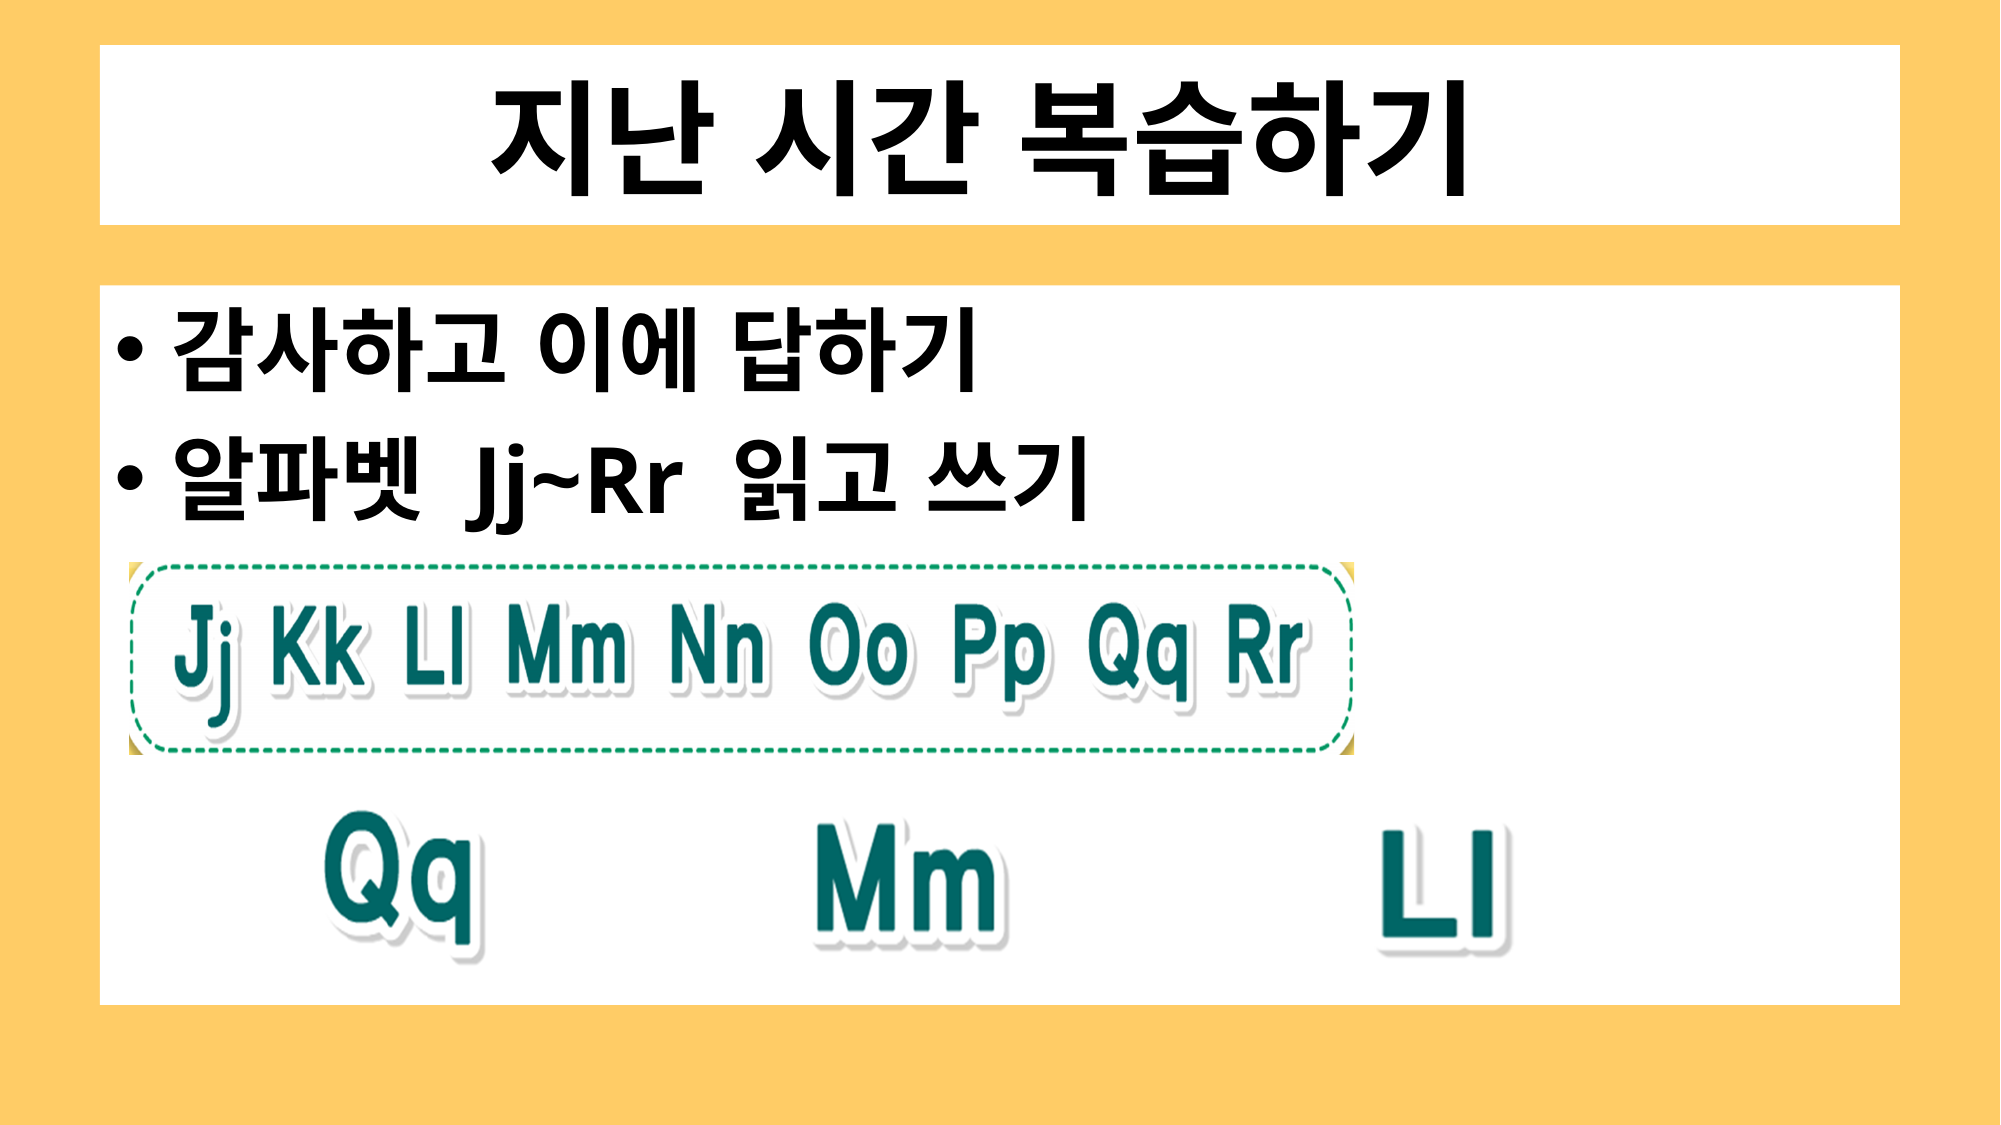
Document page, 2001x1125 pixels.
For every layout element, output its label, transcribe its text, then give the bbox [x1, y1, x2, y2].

picture [799, 789, 1015, 982]
picture [305, 778, 507, 982]
picture [128, 562, 1355, 755]
list 감사하고 이에 답하기 알파벳 Jj~Rr 읽고 쓰기 [99, 285, 1900, 1005]
picture [1358, 787, 1515, 992]
title 지난 시간 복습하기 [99, 45, 1900, 225]
